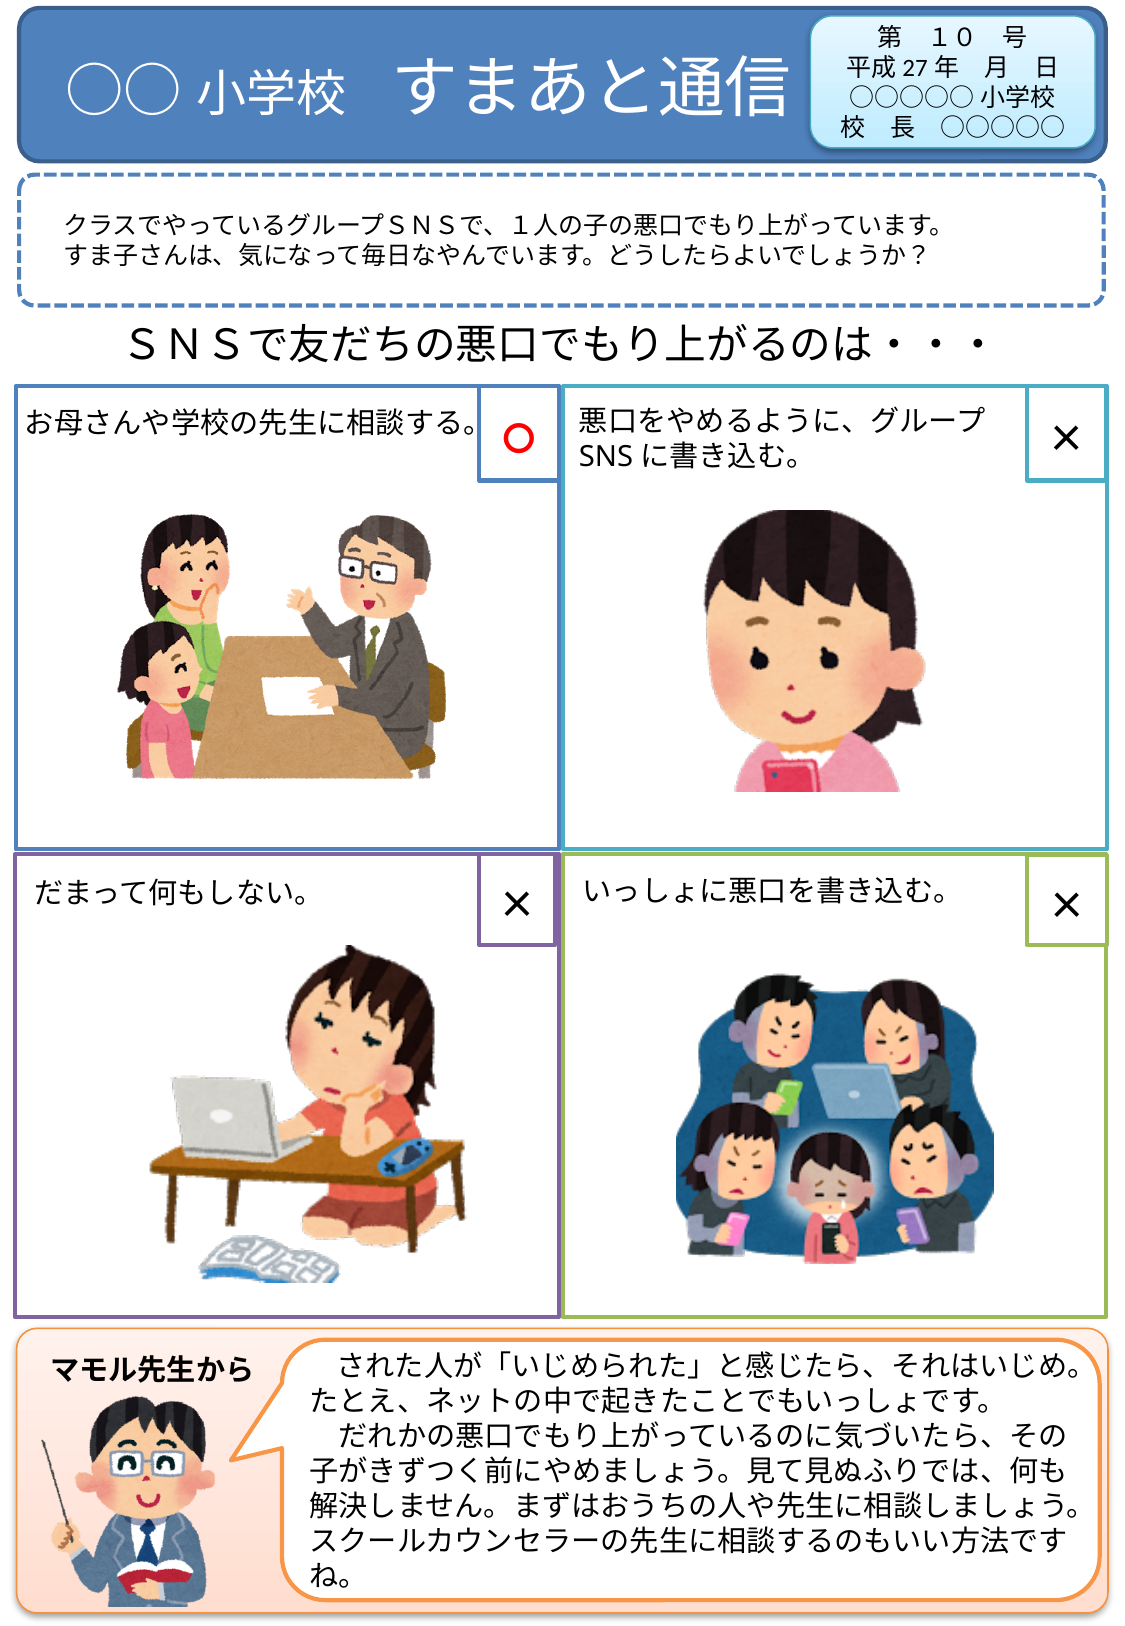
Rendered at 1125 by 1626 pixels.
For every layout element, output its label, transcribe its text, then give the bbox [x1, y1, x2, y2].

picture [669, 509, 952, 792]
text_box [16, 1343, 289, 1607]
text_box クラスでやっているグループＳＮＳで、１人の子の悪口でもり上がっています。 すま子さんは、気になって毎日なやんでいます。どうしたらよいでしょうか？ [17, 172, 1106, 308]
text_box 第 １０ 号 平成27年 月 日 ○○○○○小学校 校 長 ○○○○○ [809, 15, 1097, 149]
picture [676, 960, 994, 1278]
picture [92, 478, 472, 792]
text_box ＳＮＳで友だちの悪口でもり上がるのは・・・ [16, 310, 1104, 376]
text_box された人が「いじめられた」と感じたら、それはいじめ。たとえ、ネットの中で起きたことでもいっしょです。 だれかの悪口でもり上がっているのに気づいたら、その子がきずつく前にやめましょう。見て見ぬふりでは、何も解決しません。まずはおうちの人や先生に相談しましょう。スクールカウンセラーの先生に相談するのもいい方法ですね。 [293, 1337, 1102, 1603]
text_box ○○小学校 すまあと通信 [16, 5, 1108, 164]
text_box [17, 1327, 1109, 1614]
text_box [10, 385, 1107, 1318]
picture [141, 944, 480, 1284]
